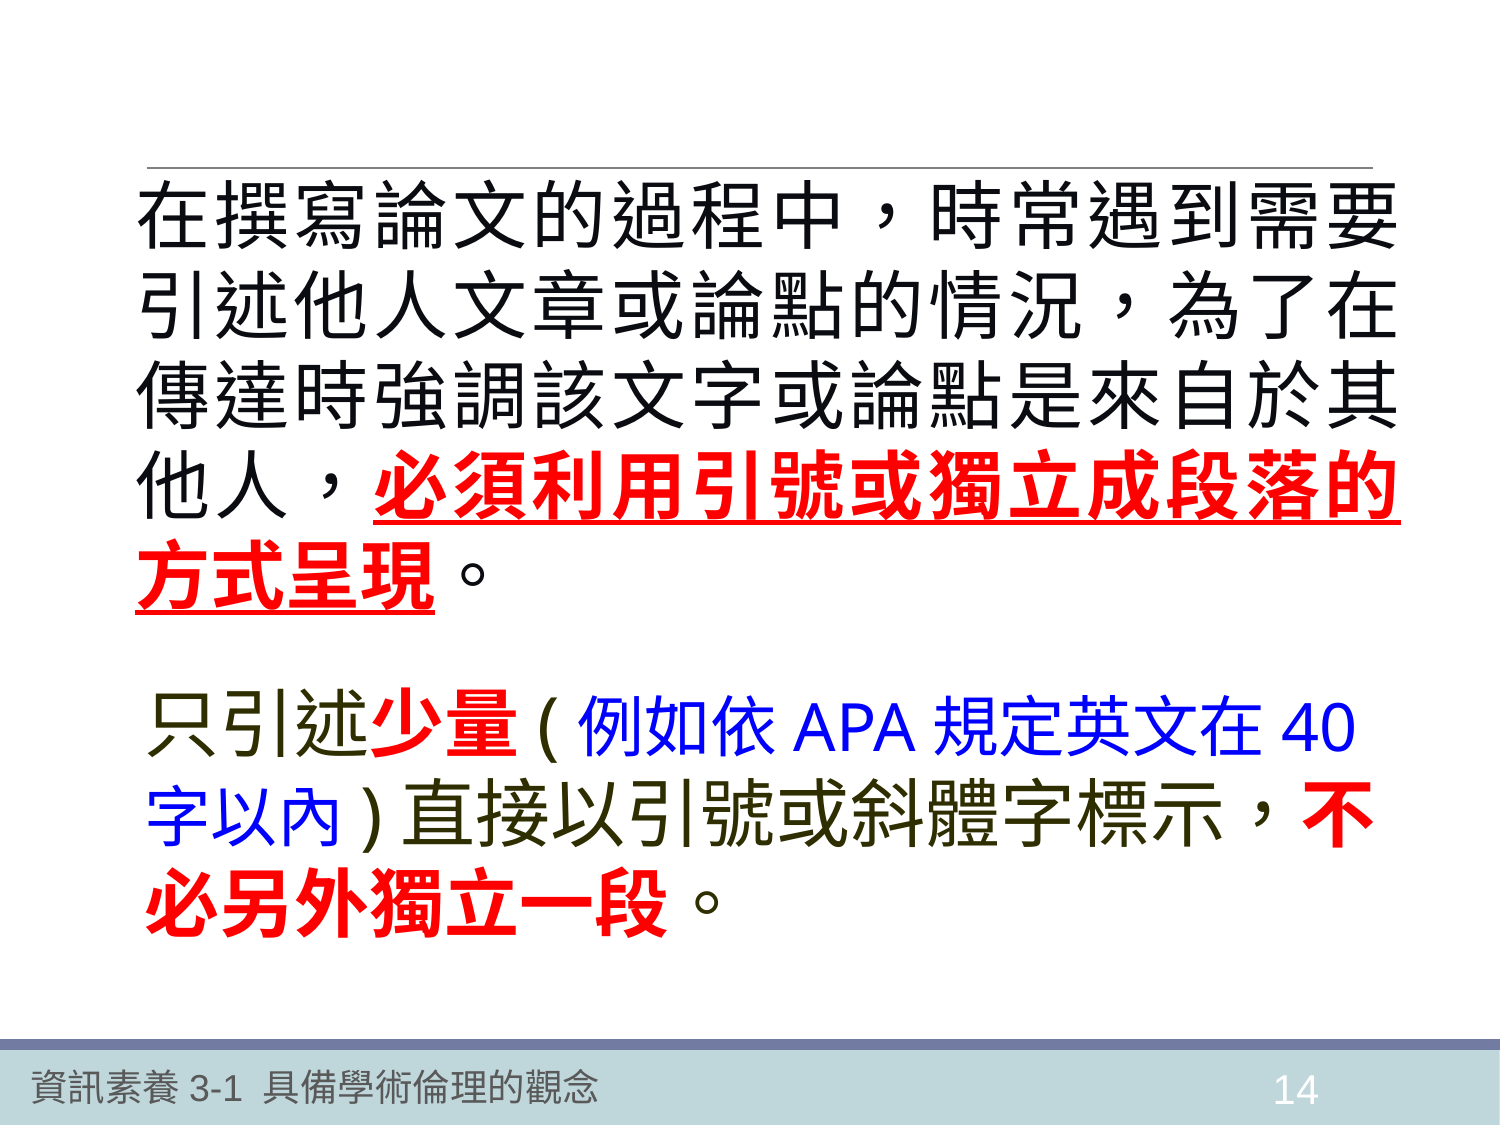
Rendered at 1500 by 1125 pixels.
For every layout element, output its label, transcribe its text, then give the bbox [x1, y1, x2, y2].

text_box 在撰寫論文的過程中，時常遇到需要引述他人文章或論點的情況，為了在傳達時強調該文字或論點是來自於其他人，必須利用引號或獨立成段落的方式呈現。 [120, 161, 1416, 627]
text_box 只引述少量(例如依APA規定英文在40字以內)直接以引號或斜體字標示，不必另外獨立一段。 [129, 669, 1407, 954]
